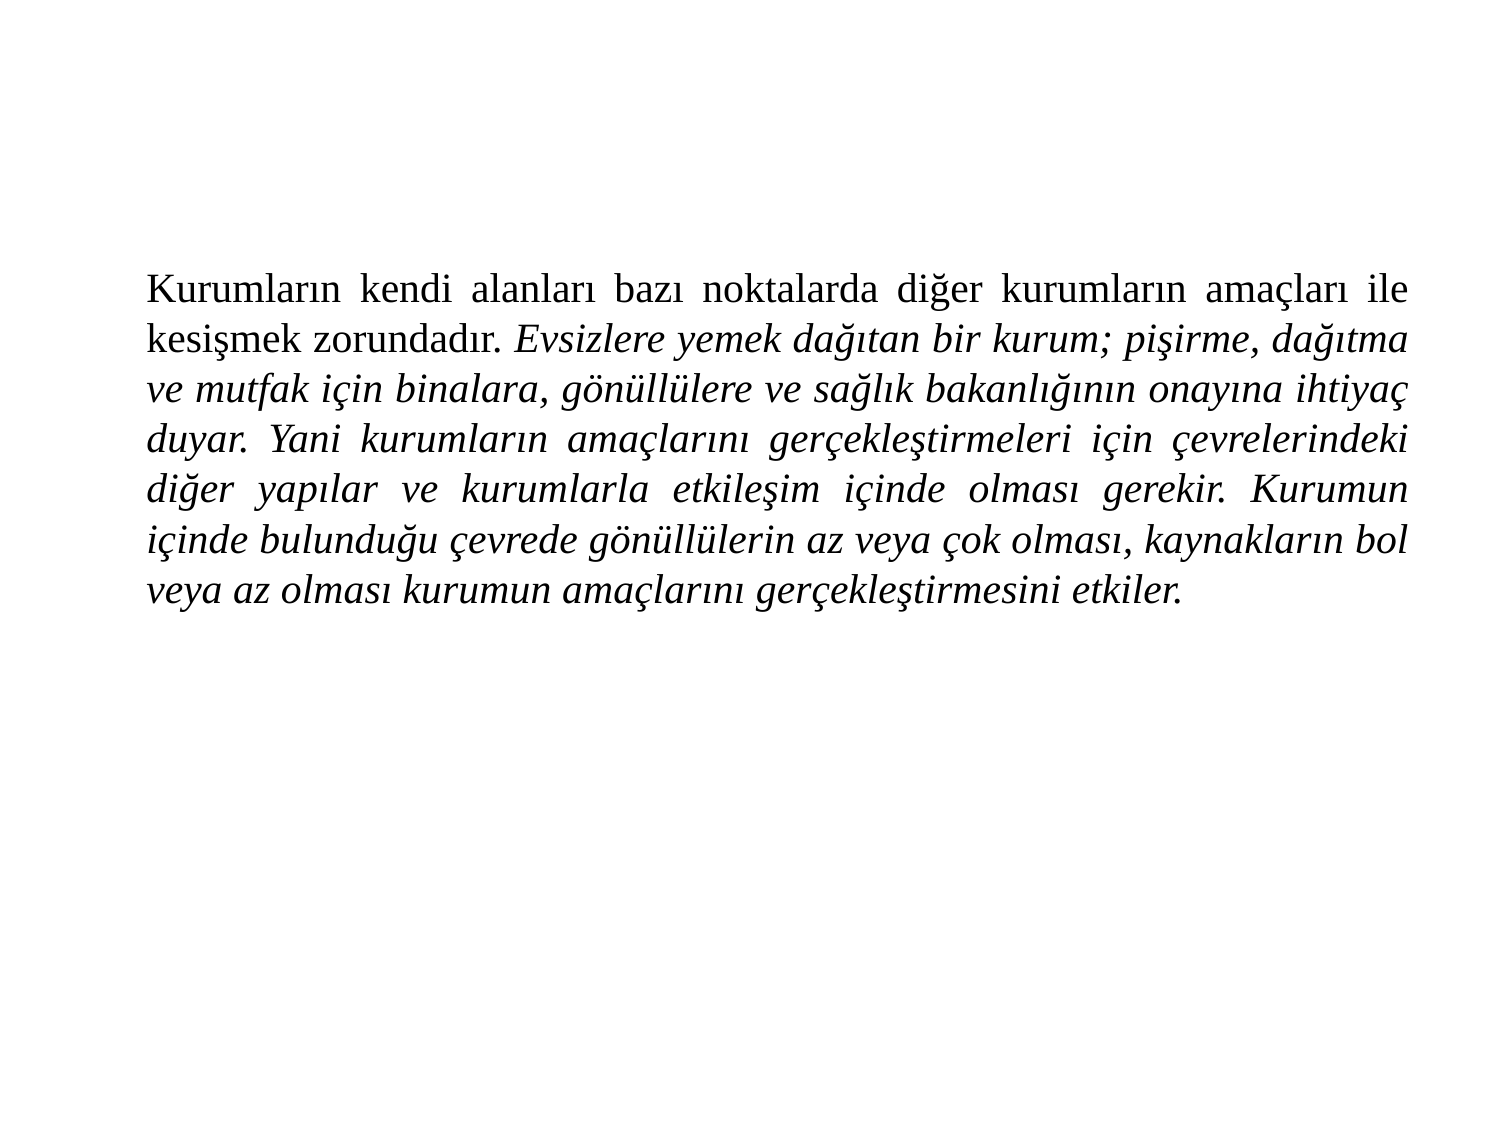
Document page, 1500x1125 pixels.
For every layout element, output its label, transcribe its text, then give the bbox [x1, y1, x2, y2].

list Kurumların kendi alanları bazı noktalarda diğer kurumların amaçları ile kesişmek zorundadır. Evsizlere yemek dağıtan bir kurum; pişirme, dağıtma ve mutfak için binalara, gönüllülere ve sağlık bakanlığının onayına ihtiyaç duyar. Yani kurumların amaçlarını gerçekleştirmeleri için çevrelerindeki diğer yapılar ve kurumlarla etkileşim içinde olması gerekir. Kurumun içinde bulunduğu çevrede gönüllülerin az veya çok olması, kaynakların bol veya az olması kurumun amaçlarını gerçekleştirmesini etkiler. [75, 78, 1425, 1005]
